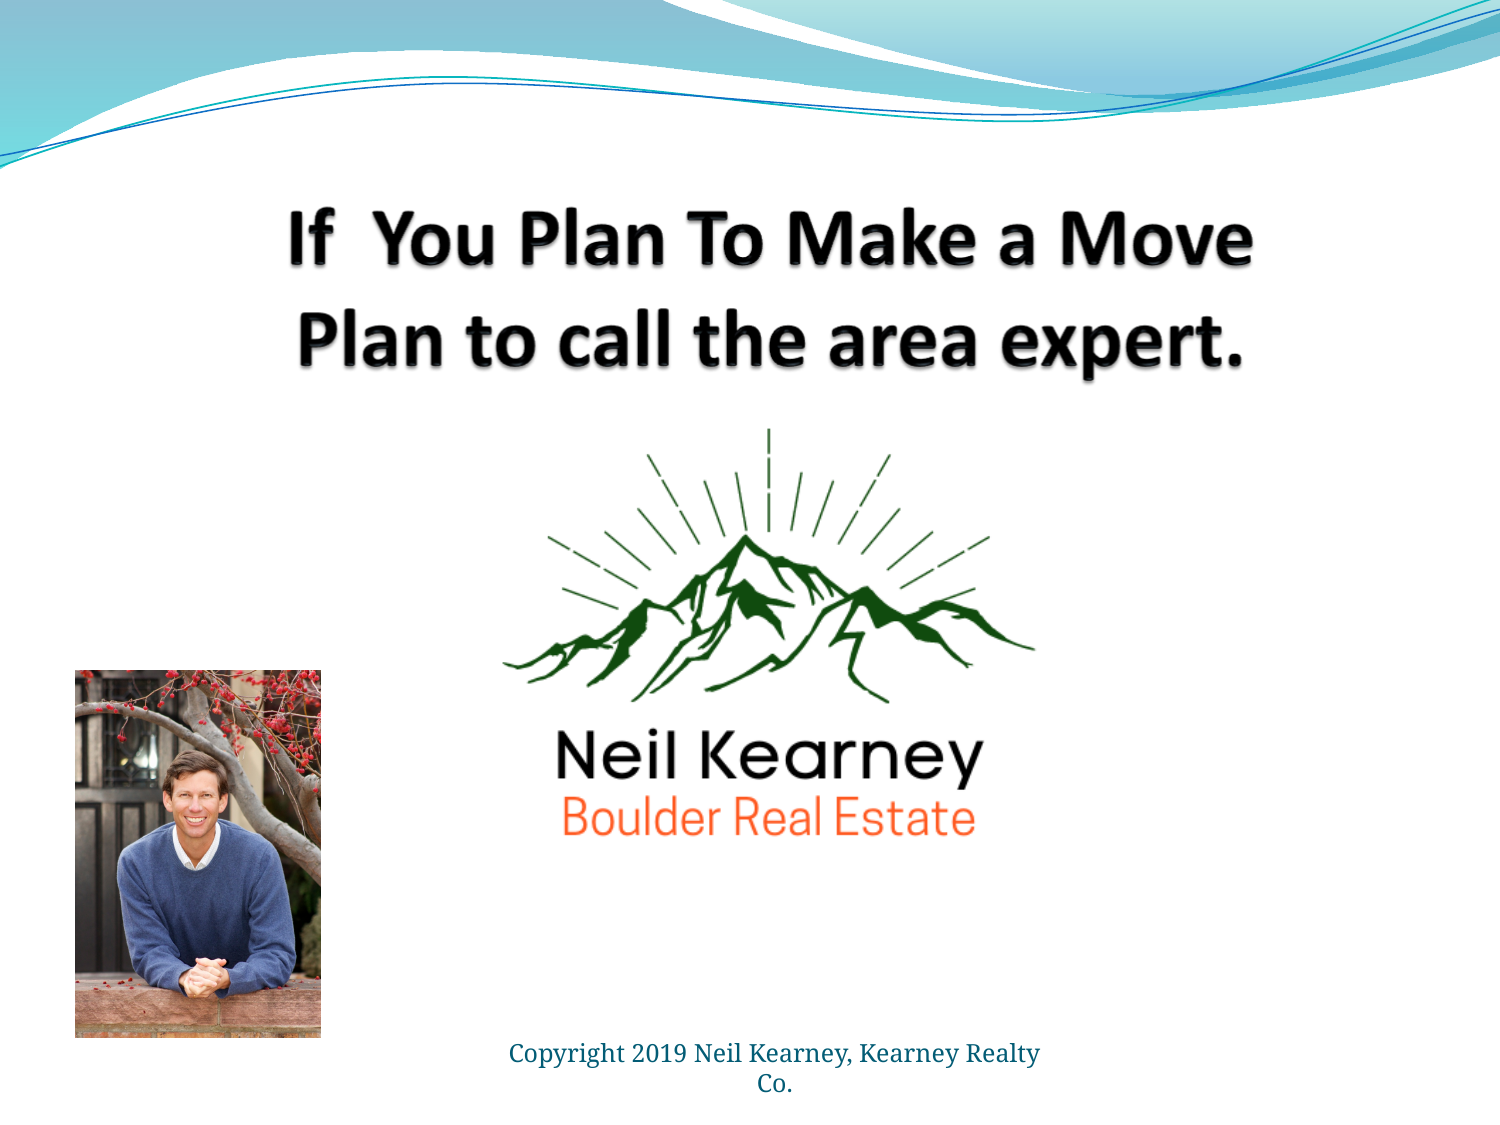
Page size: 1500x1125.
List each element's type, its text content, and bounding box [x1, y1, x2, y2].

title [110, 124, 1428, 388]
picture [414, 399, 1123, 1025]
picture [75, 670, 321, 1038]
footer Copyright 2019 Neil Kearney, Kearney Realty Co. [500, 1038, 1050, 1098]
